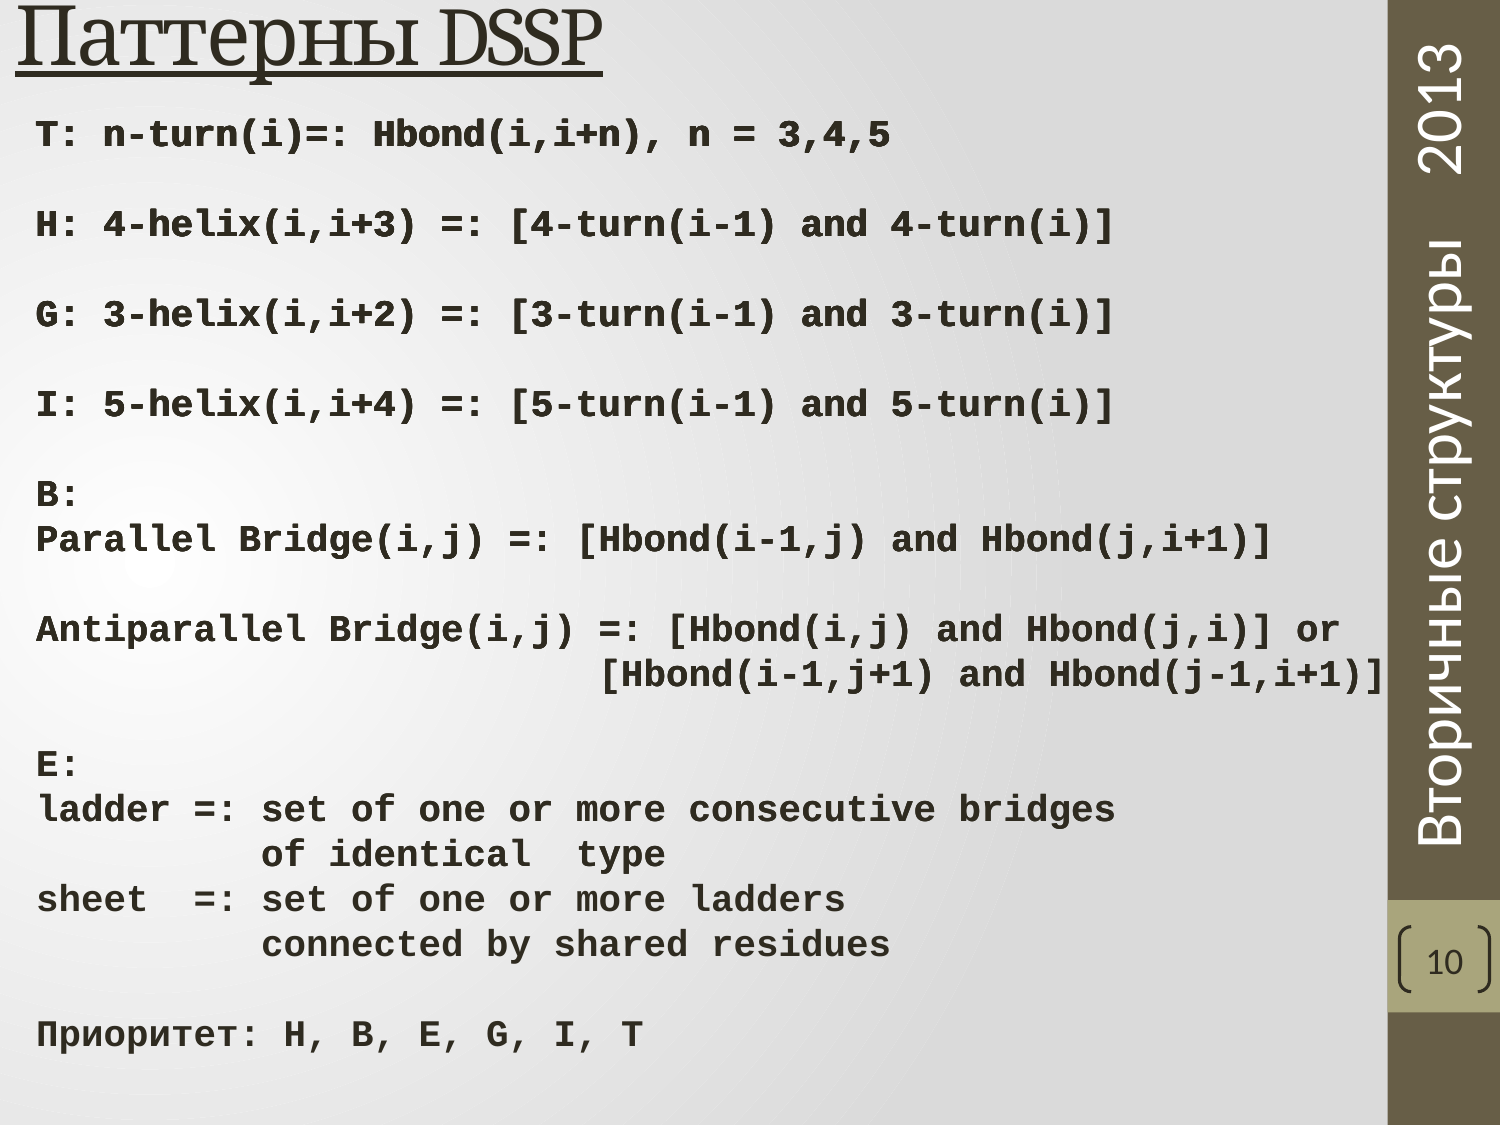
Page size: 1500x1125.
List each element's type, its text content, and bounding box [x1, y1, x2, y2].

text_box T: n-turn(i)=: Hbond(i,i+n), n = 3,4,5 H: 4-helix(i,i+3) =: [4-turn(i-1) and 4-turn(i)] G: 3-helix(i,i+2) =: [3-turn(i-1) and 3-turn(i)] I: 5-helix(i,i+4) =: [5-turn(i-1) and 5-turn(i)] B: Parallel Bridge(i,j) =: [Hbond(i-1,j) and Hbond(j,i+1)] Antiparallel Bridge(i,j) =: [Hbond(i,j) and Hbond(j,i)] or [Hbond(i-1,j+1) and Hbond(j-1,i+1)] E: ladder =: set of one or more consecutive bridges of identical type sheet =: set of one or more ladders connected by shared residues Приоритет: H, B, E, G, I, T [21, 101, 1401, 1062]
title Паттерны DSSP [0, 0, 1232, 90]
slide_number 10 [1401, 925, 1492, 994]
